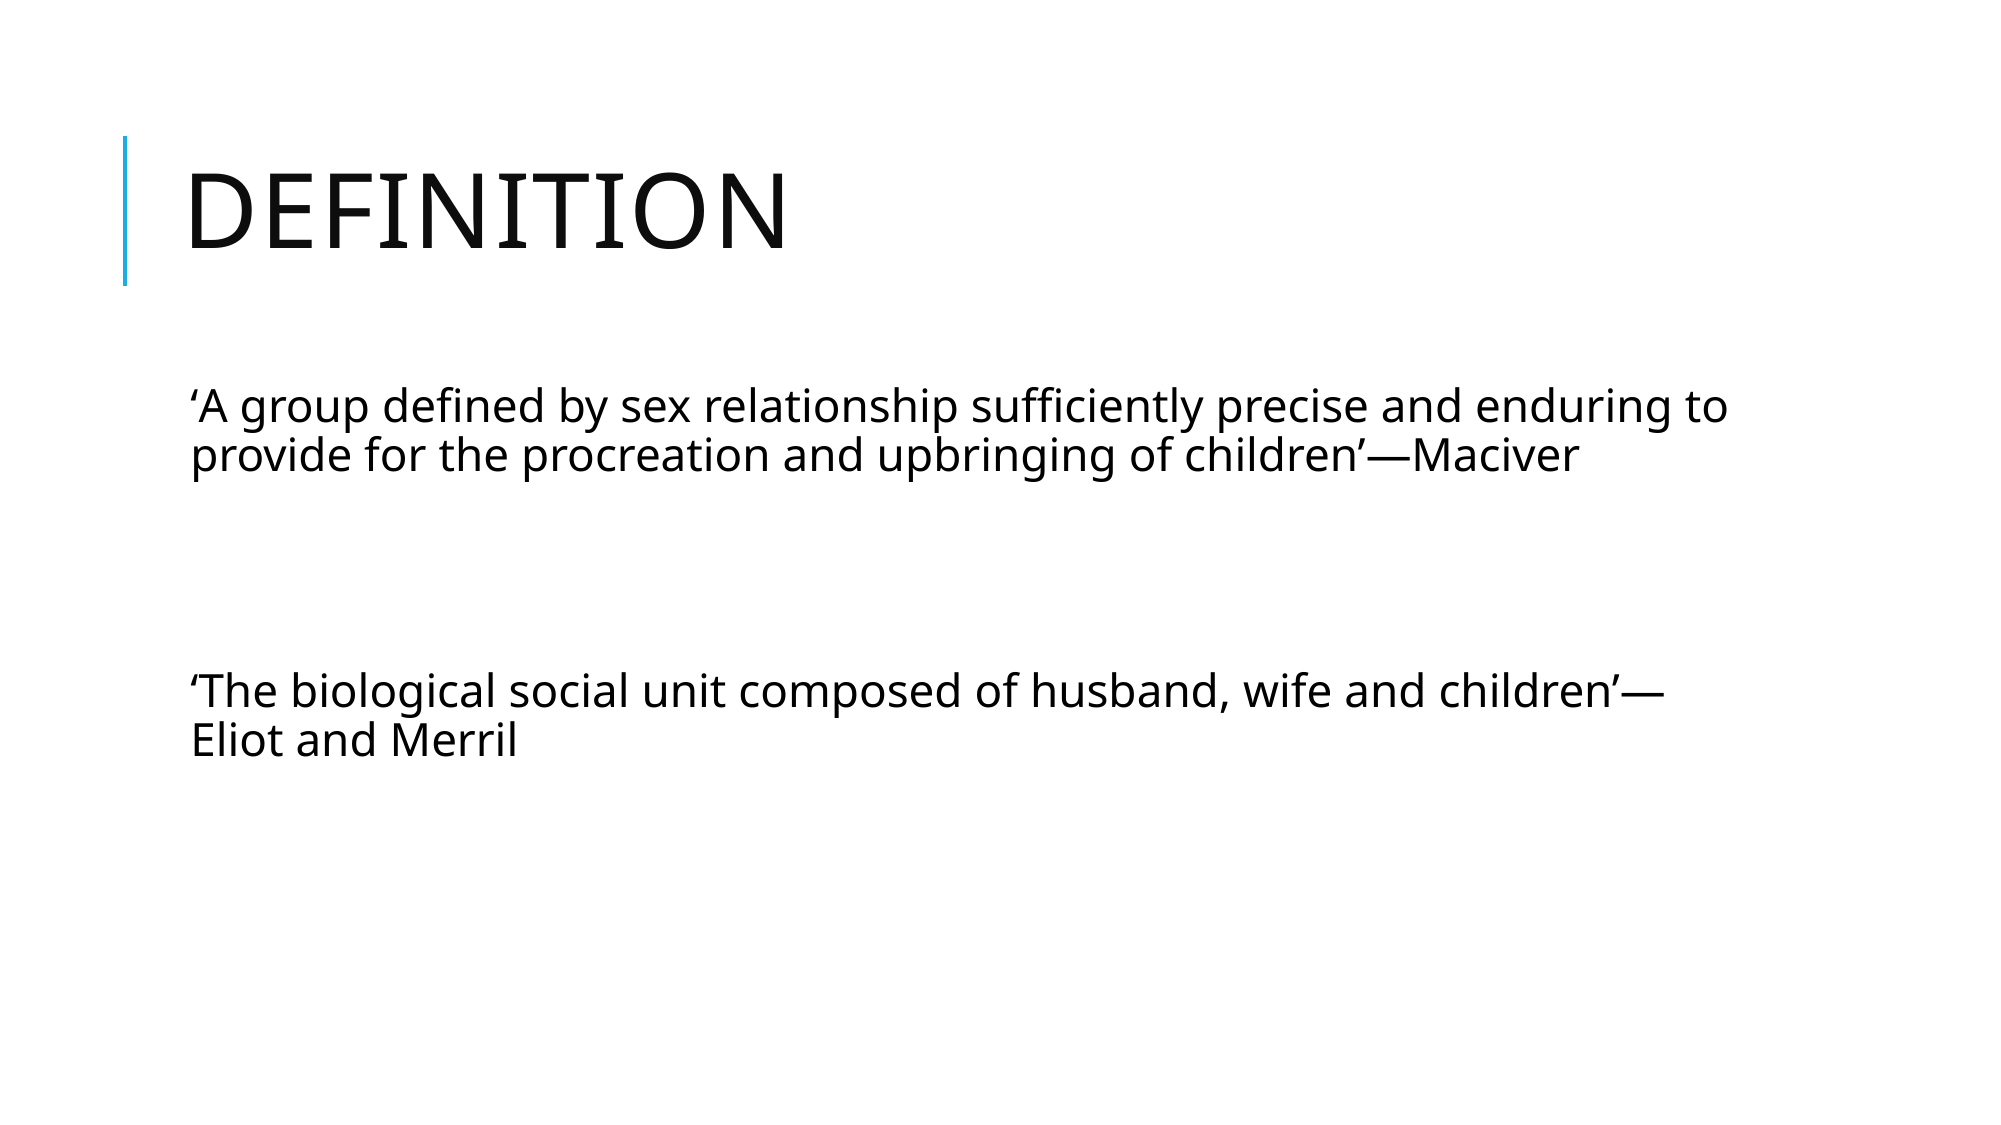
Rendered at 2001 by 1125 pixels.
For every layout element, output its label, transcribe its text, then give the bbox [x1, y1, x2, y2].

list ‘A group defined by sex relationship sufficiently precise and enduring to provide for the procreation and upbringing of children’—Maciver ‘The biological social unit composed of husband, wife and children’—Eliot and Merril [168, 375, 1763, 1035]
title definition [168, 96, 1763, 342]
